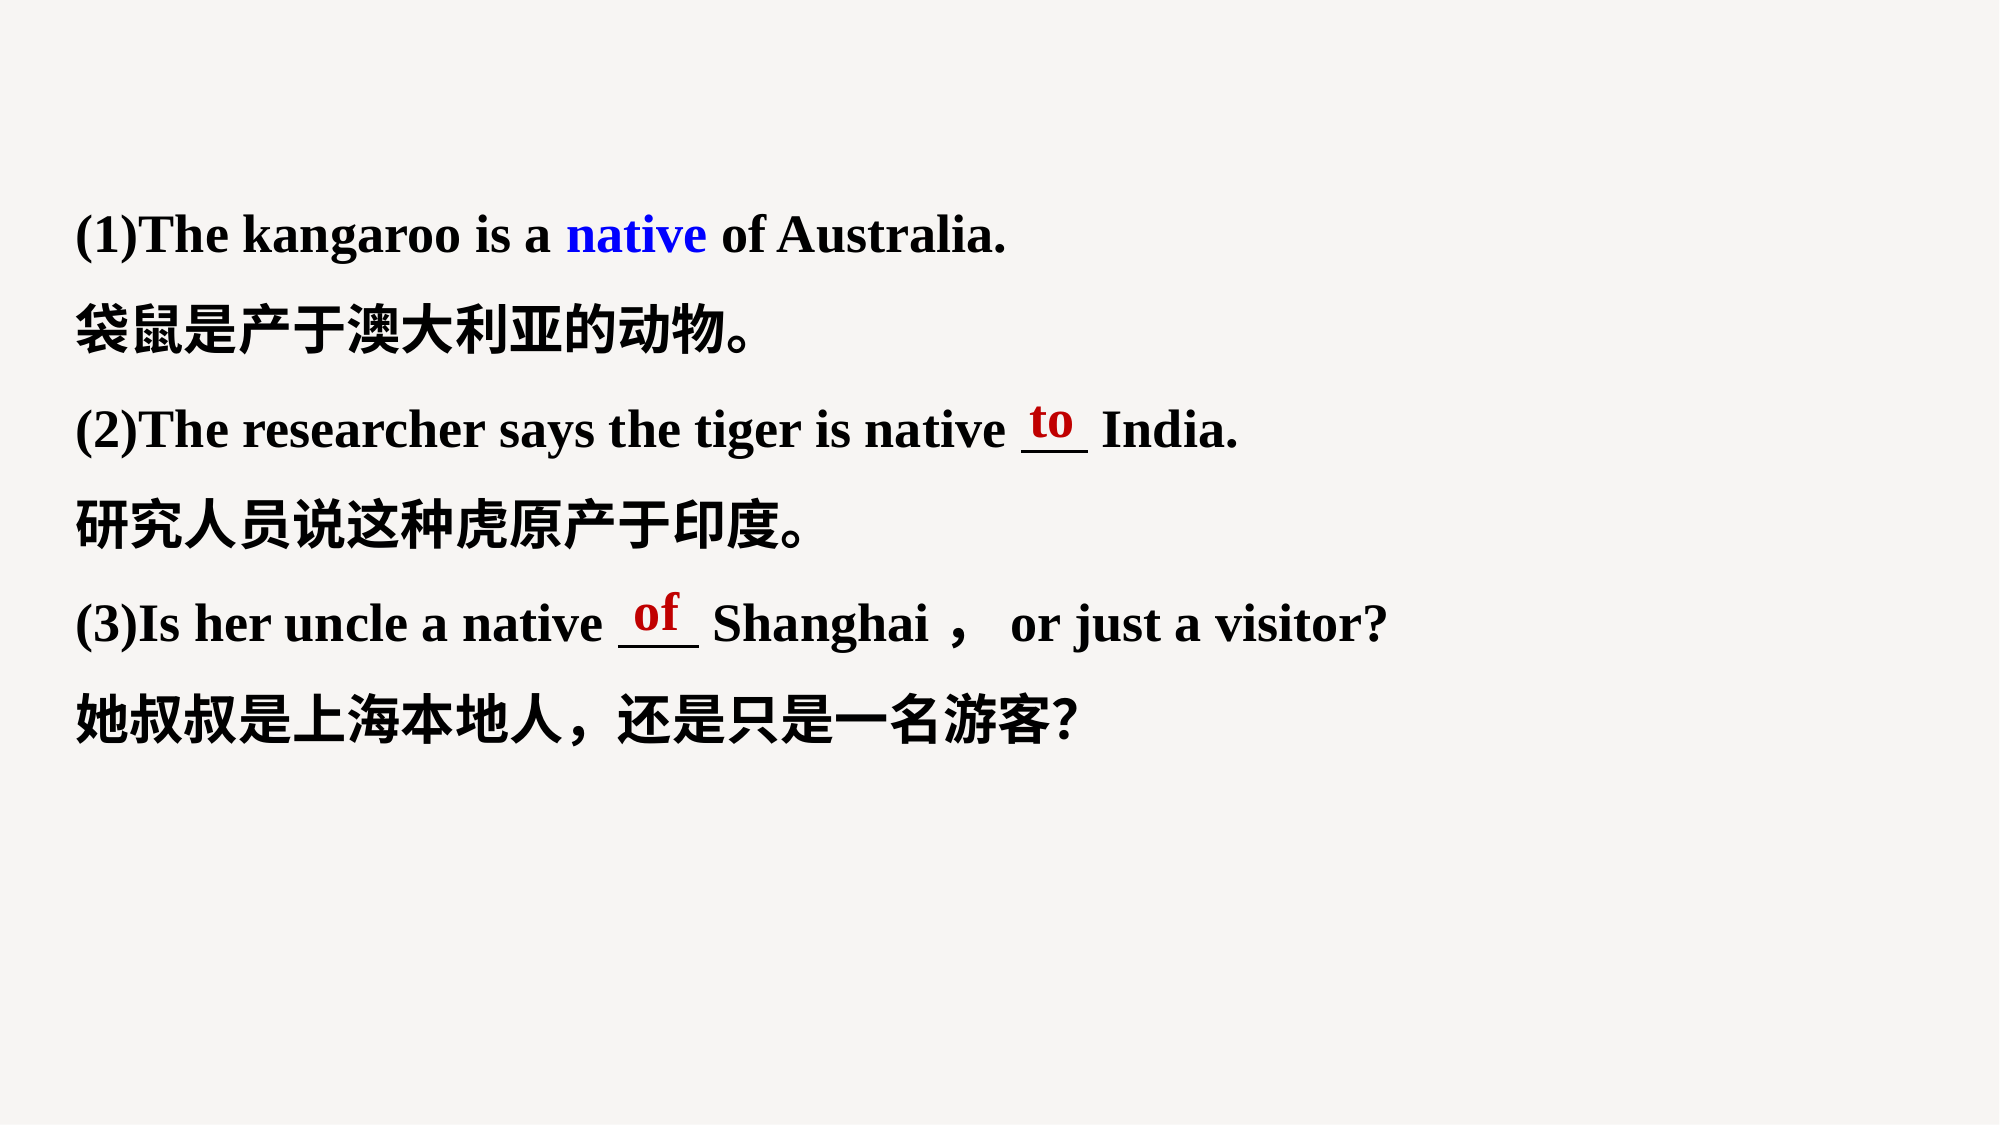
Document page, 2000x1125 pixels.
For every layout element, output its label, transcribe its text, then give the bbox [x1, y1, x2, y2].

text_box of [618, 569, 694, 649]
text_box (1)The kangaroo is a native of Australia. 袋鼠是产于澳大利亚的动物。 (2)The researcher says the tiger is native India. 研究人员说这种虎原产于印度。 (3)Is her uncle a native Shanghai，or just a visitor? 她叔叔是上海本地人，还是只是一名游客？ [60, 158, 1939, 758]
text_box to [1014, 375, 1090, 456]
